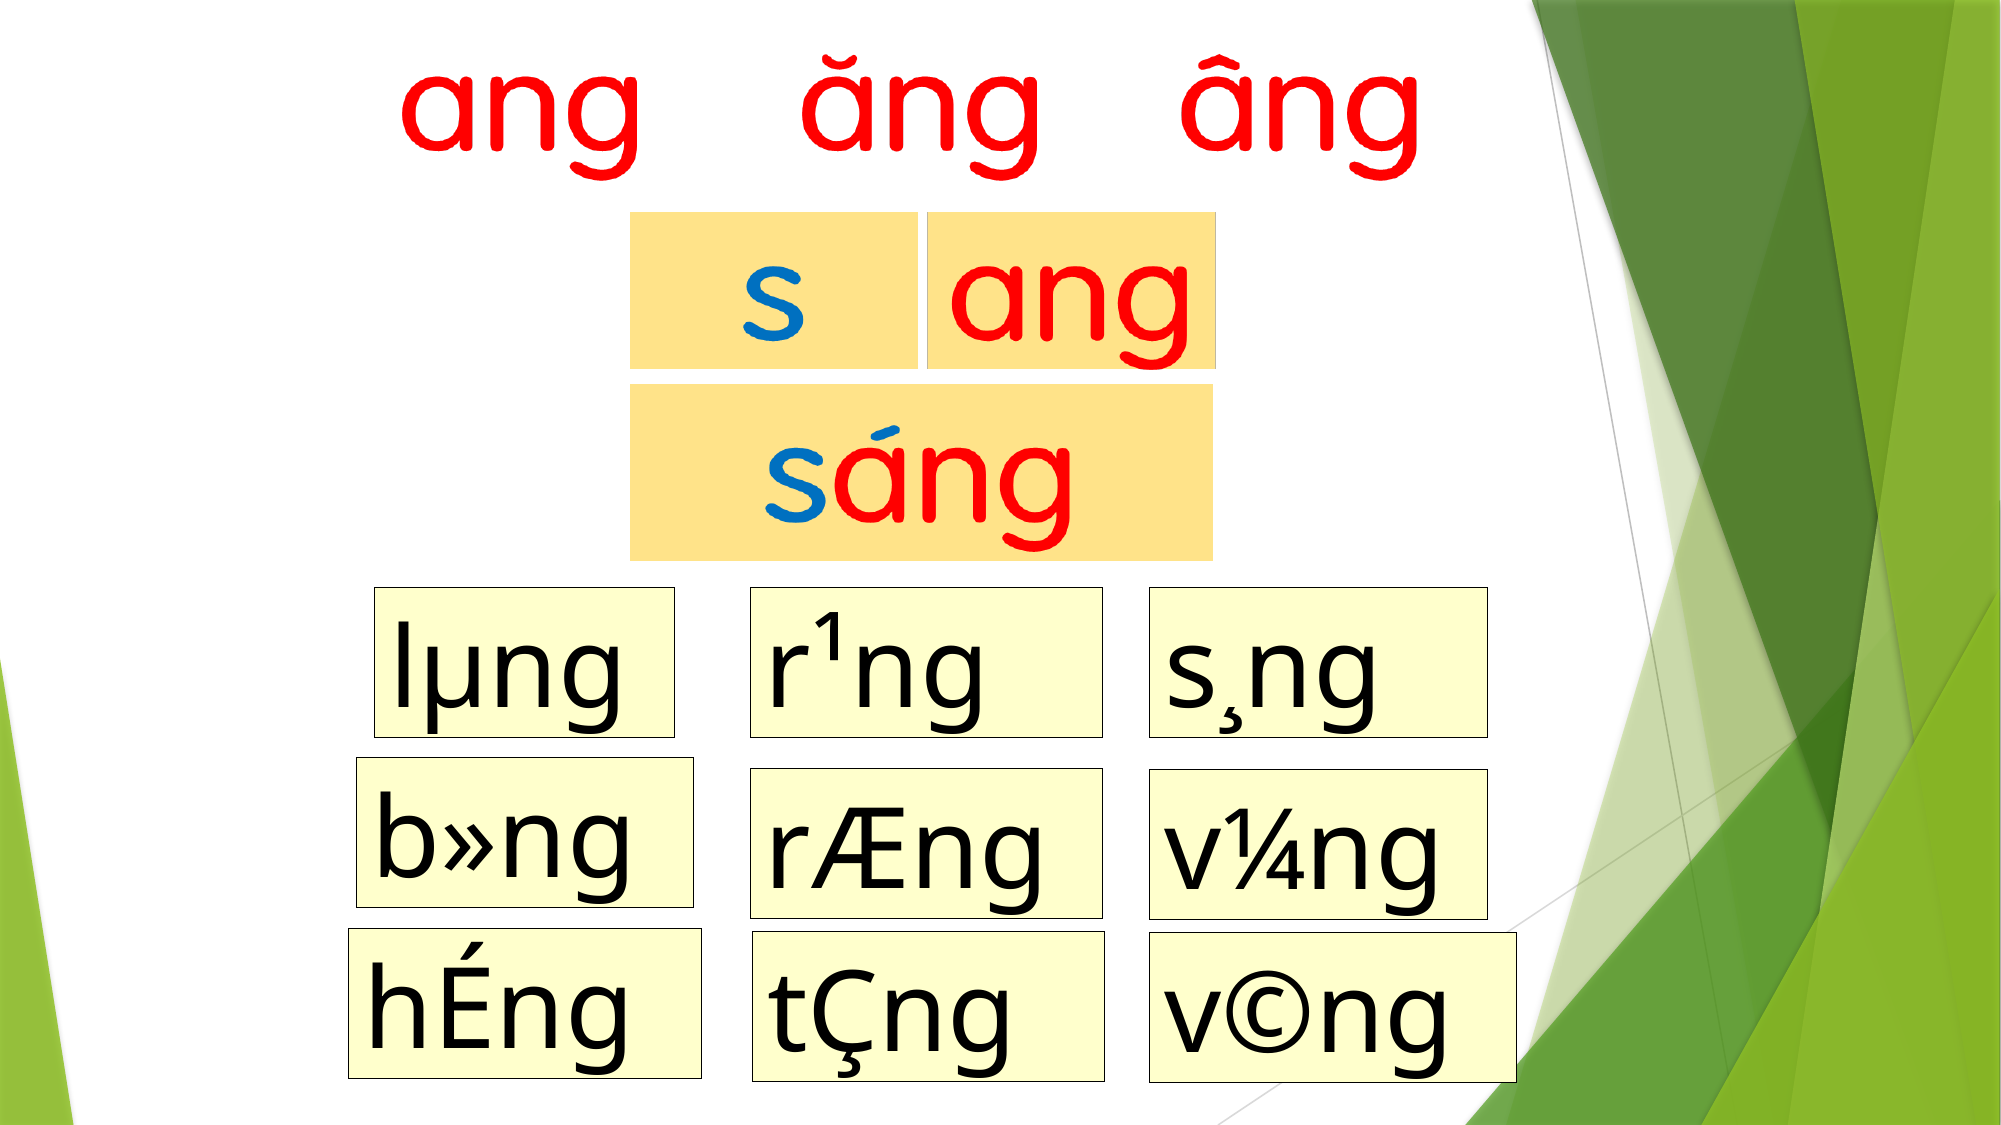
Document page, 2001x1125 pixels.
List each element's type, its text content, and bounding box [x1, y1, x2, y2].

text_box hÉng [348, 928, 702, 1079]
text_box lµng [374, 667, 675, 738]
picture [304, 0, 1517, 660]
text_box v©ng [1149, 932, 1517, 1083]
text_box r¹ng [750, 667, 1103, 738]
text_box b»ng [356, 757, 694, 908]
text_box s¸ng [1149, 667, 1488, 738]
text_box rÆng [750, 768, 1103, 919]
text_box tÇng [752, 931, 1105, 1082]
text_box v¼ng [1149, 769, 1488, 920]
